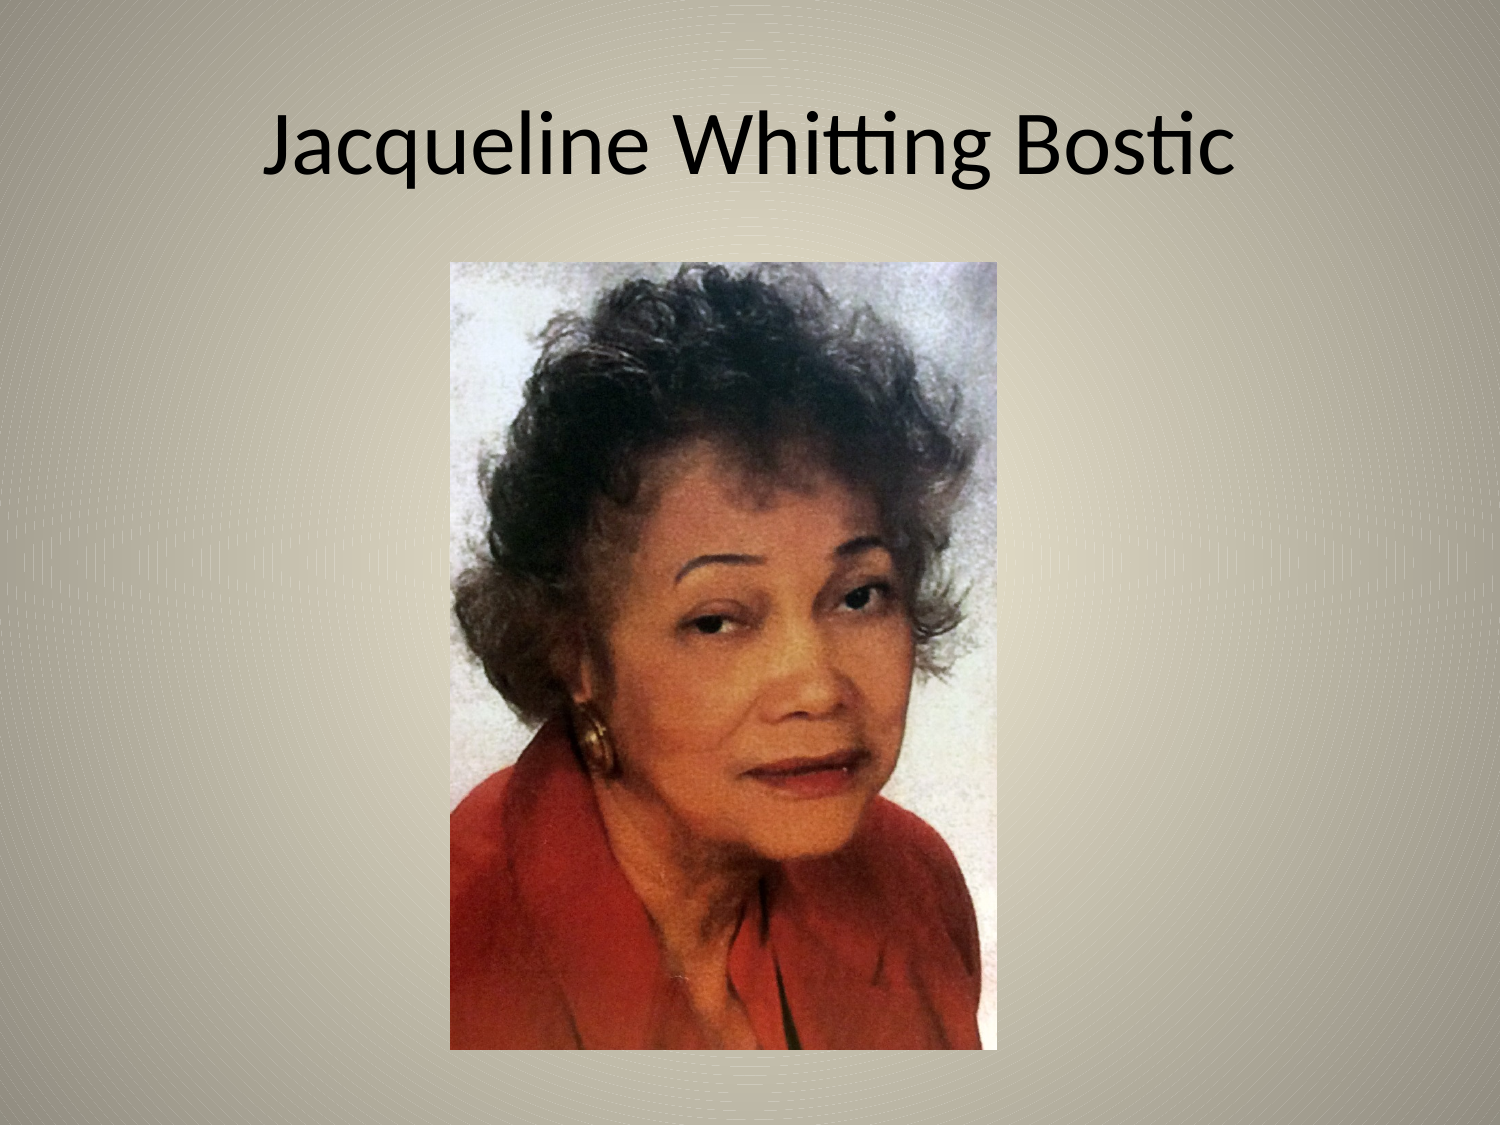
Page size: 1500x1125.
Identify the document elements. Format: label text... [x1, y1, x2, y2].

list Jacqueline Whitting Bostic [0, 75, 1500, 201]
picture [449, 262, 997, 1051]
